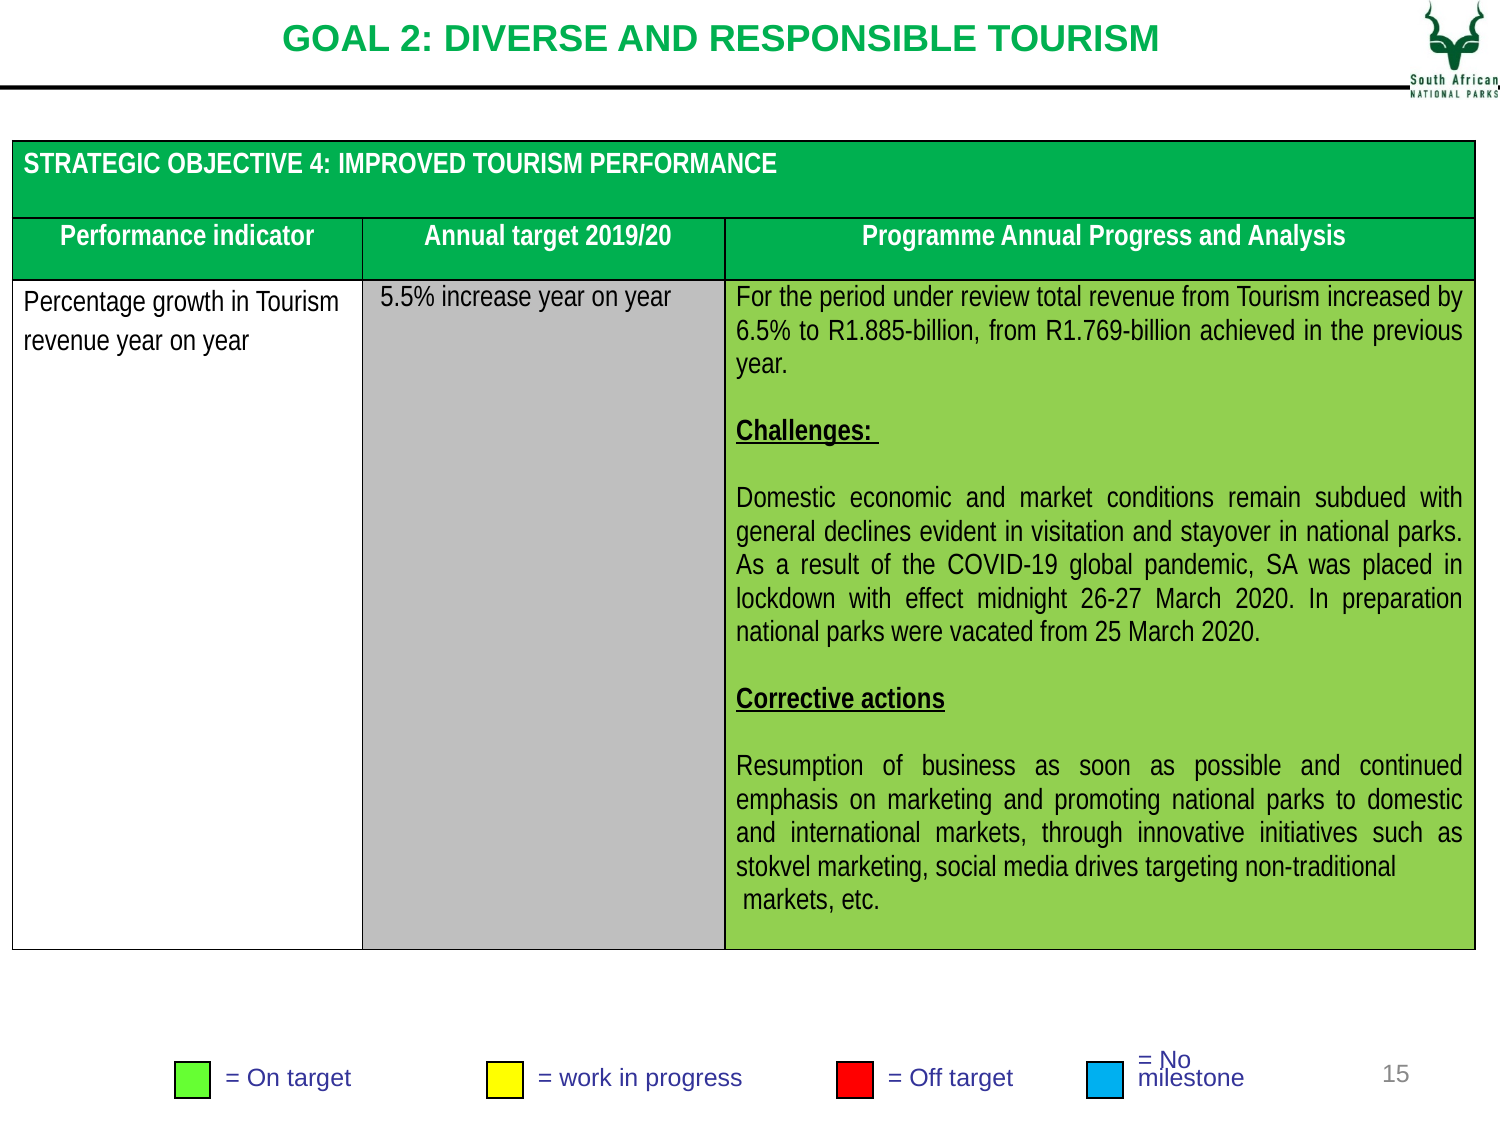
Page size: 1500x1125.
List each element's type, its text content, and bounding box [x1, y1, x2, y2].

table_cell For the period under review total revenue from Tourism increased by 6.5% to R1.885-billion, from R1.769-billion achieved in the previous year. Challenges: Domestic economic and market conditions remain subdued with general declines evident in visitation and stayover in national parks. As a result of the COVID-19 global pandemic, SA was placed in lockdown with effect midnight 26-27 March 2020. In preparation national parks were vacated from 25 March 2020. Corrective actions Resumption of business as soon as possible and continued emphasis on marketing and promoting national parks to domestic and international markets, through innovative initiatives such as stokvel marketing, social media drives targeting non-traditional markets, etc. [726, 281, 1474, 949]
table_cell Performance indicator [13, 219, 362, 279]
title GOAL 2: DIVERSE AND RESPONSIBLE TOURISM [0, 3, 1405, 67]
table_cell 5.5% increase year on year [363, 281, 724, 949]
table_cell Programme Annual Progress and Analysis [726, 219, 1474, 279]
picture [1410, 0, 1498, 101]
table_cell Percentage growth in Tourism revenue year on year [13, 281, 362, 949]
table_header STRATEGIC OBJECTIVE 4: IMPROVED TOURISM PERFORMANCE [13, 142, 1474, 217]
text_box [174, 1062, 1124, 1099]
slide_number 15 [1074, 1042, 1425, 1103]
table_cell Annual target 2019/20 [363, 219, 724, 279]
